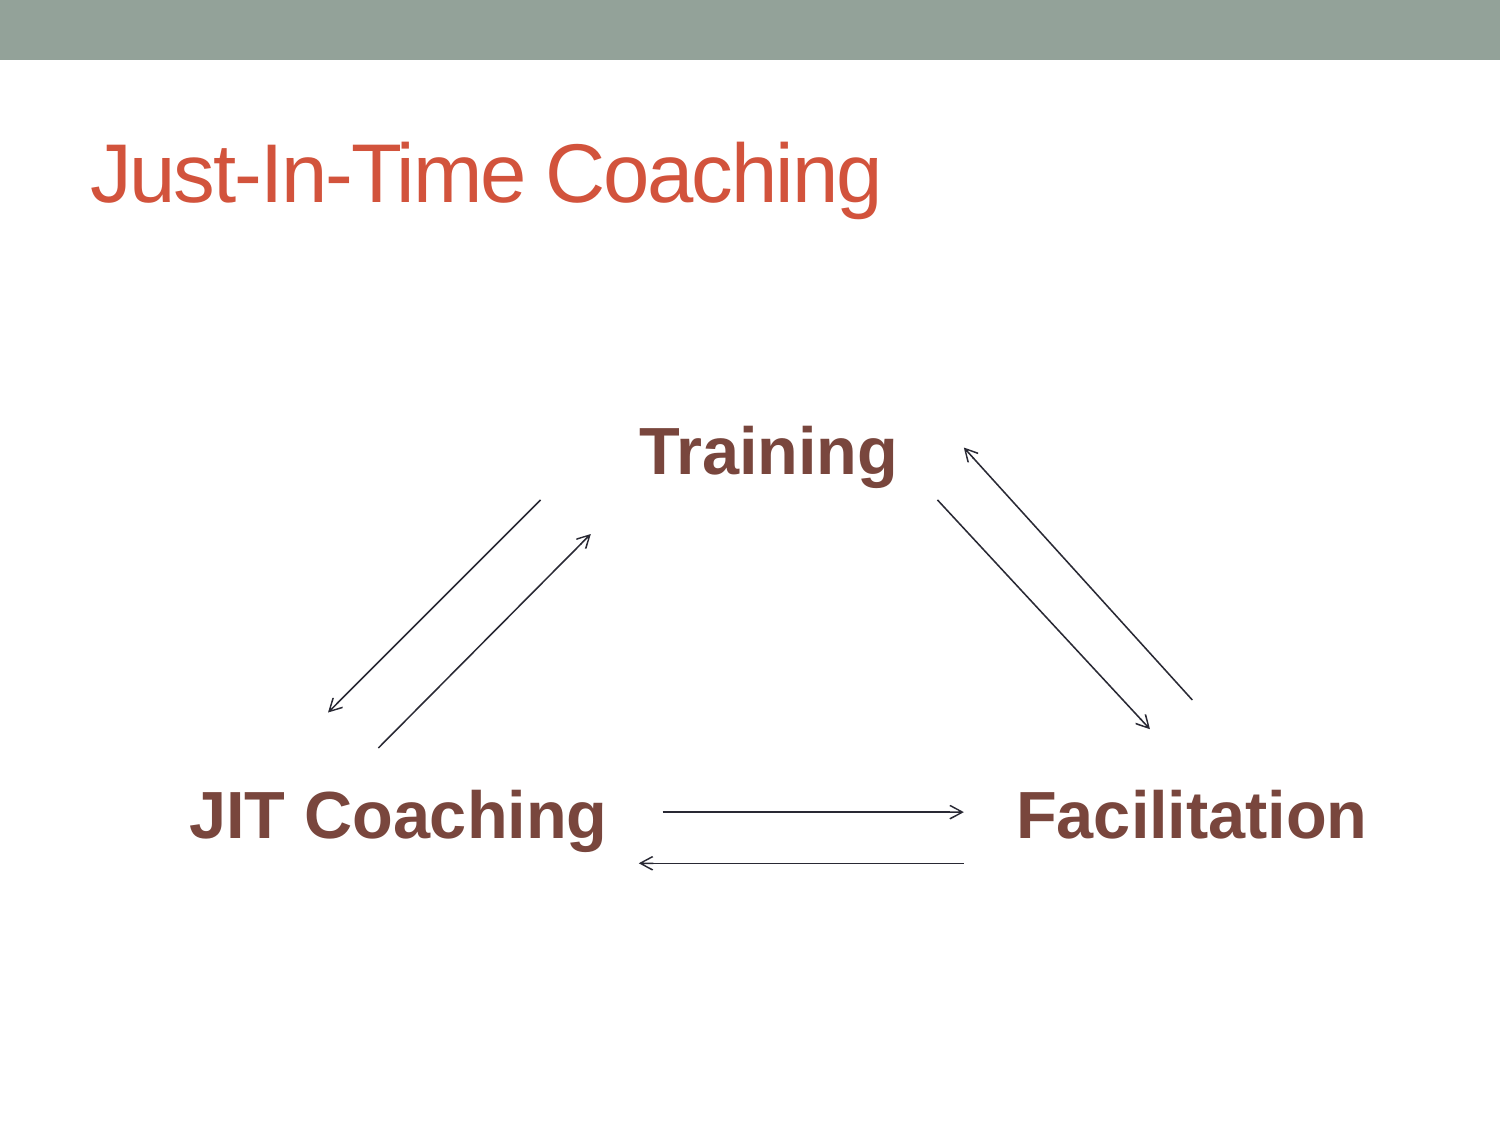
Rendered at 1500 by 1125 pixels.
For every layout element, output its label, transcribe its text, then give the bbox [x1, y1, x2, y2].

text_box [963, 447, 1193, 701]
list Training [587, 399, 950, 500]
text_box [937, 499, 1151, 730]
text_box Facilitation [1001, 764, 1383, 859]
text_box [378, 533, 591, 749]
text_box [327, 499, 541, 713]
title Just-In-Time Coaching [75, 87, 1425, 250]
text_box JIT Coaching [174, 764, 663, 859]
